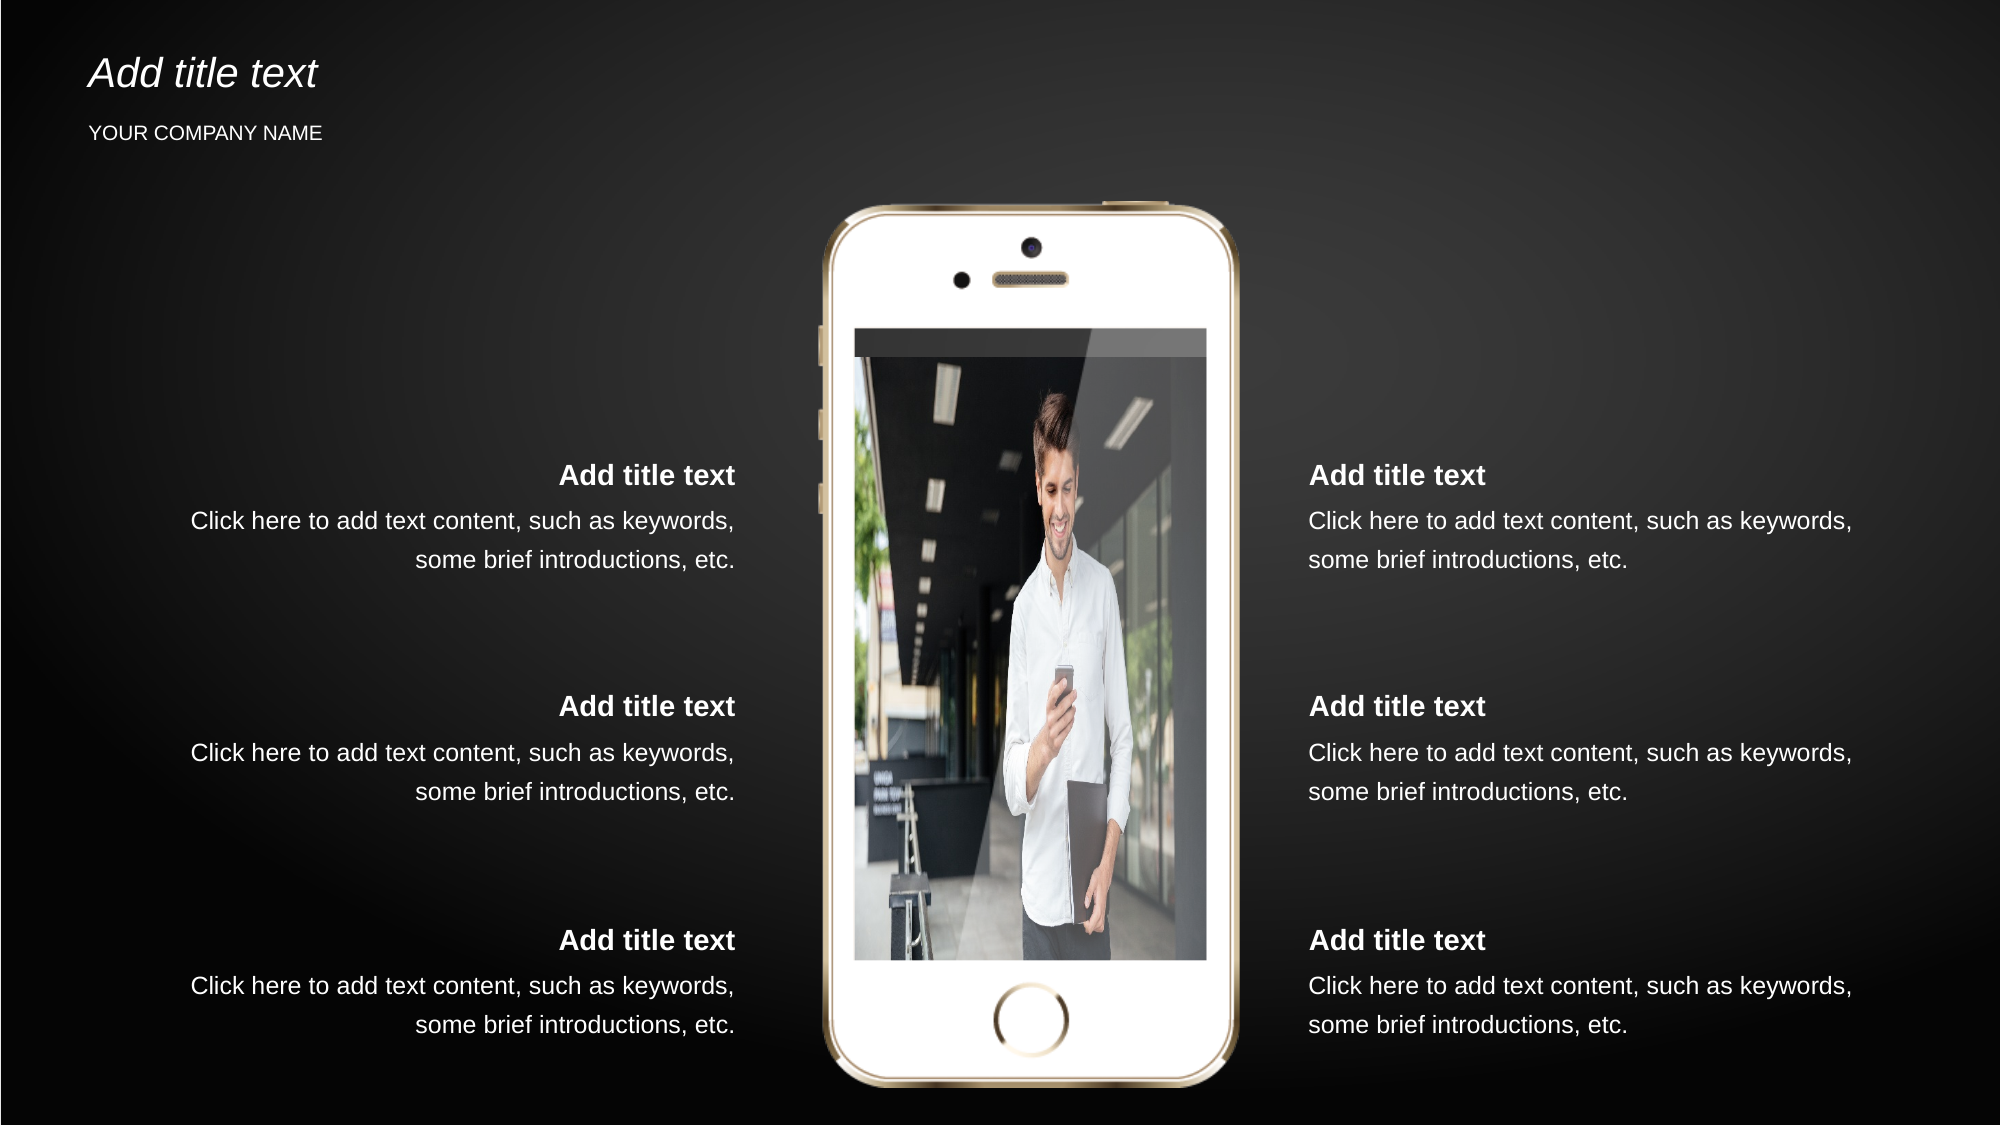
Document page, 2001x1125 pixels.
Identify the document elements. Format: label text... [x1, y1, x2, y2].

text_box Click here to add text content, such as keywords, some brief introductions, etc. [116, 719, 751, 813]
text_box Add title text [1294, 438, 1501, 499]
text_box Click here to add text content, such as keywords, some brief introductions, etc. [1293, 488, 1928, 581]
text_box Click here to add text content, such as keywords, some brief introductions, etc. [1293, 953, 1928, 1046]
text_box Add title text [543, 902, 751, 964]
text_box Click here to add text content, such as keywords, some brief introductions, etc. [116, 953, 751, 1046]
text_box YOUR COMPANY NAME [73, 111, 913, 152]
picture [0, 0, 2000, 1125]
text_box Click here to add text content, such as keywords, some brief introductions, etc. [1293, 719, 1928, 813]
text_box Add title text [1294, 902, 1501, 964]
text_box Add title text [73, 38, 583, 104]
text_box Add title text [543, 438, 751, 499]
text_box Add title text [1294, 669, 1501, 730]
text_box Add title text [543, 669, 751, 730]
text_box Click here to add text content, such as keywords, some brief introductions, etc. [116, 488, 751, 581]
